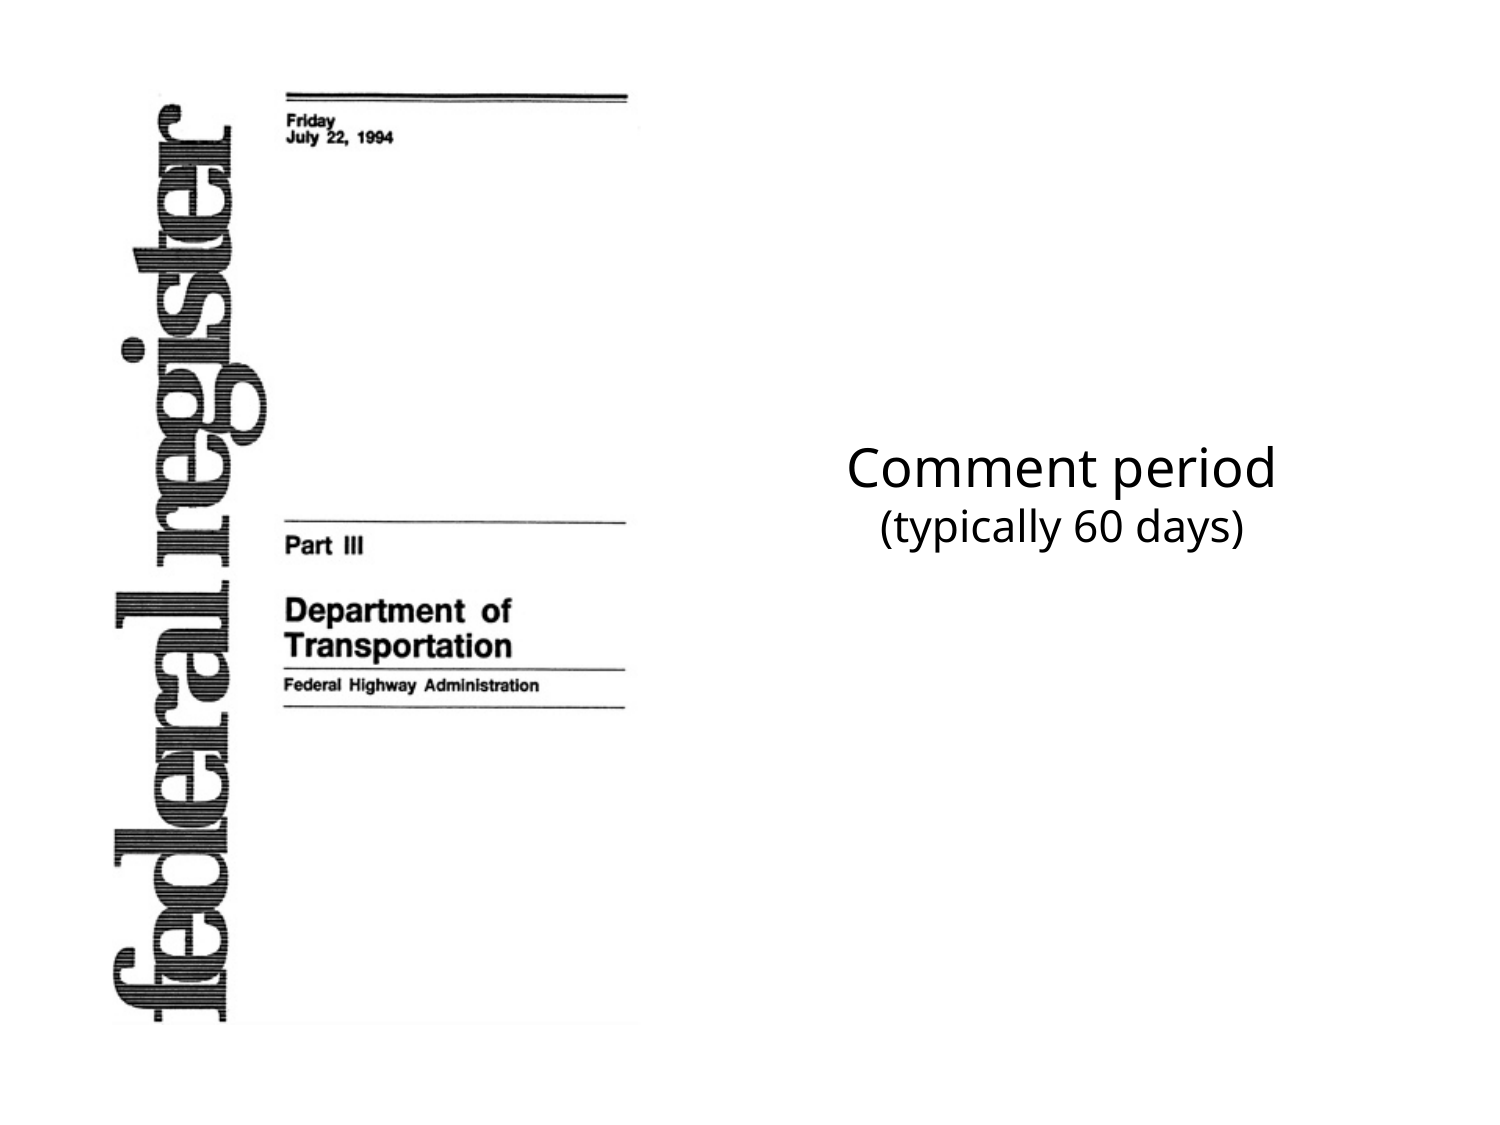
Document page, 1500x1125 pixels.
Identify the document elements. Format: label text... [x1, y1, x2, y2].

picture [112, 89, 641, 1025]
title Comment period (typically 60 days) [687, 425, 1438, 613]
